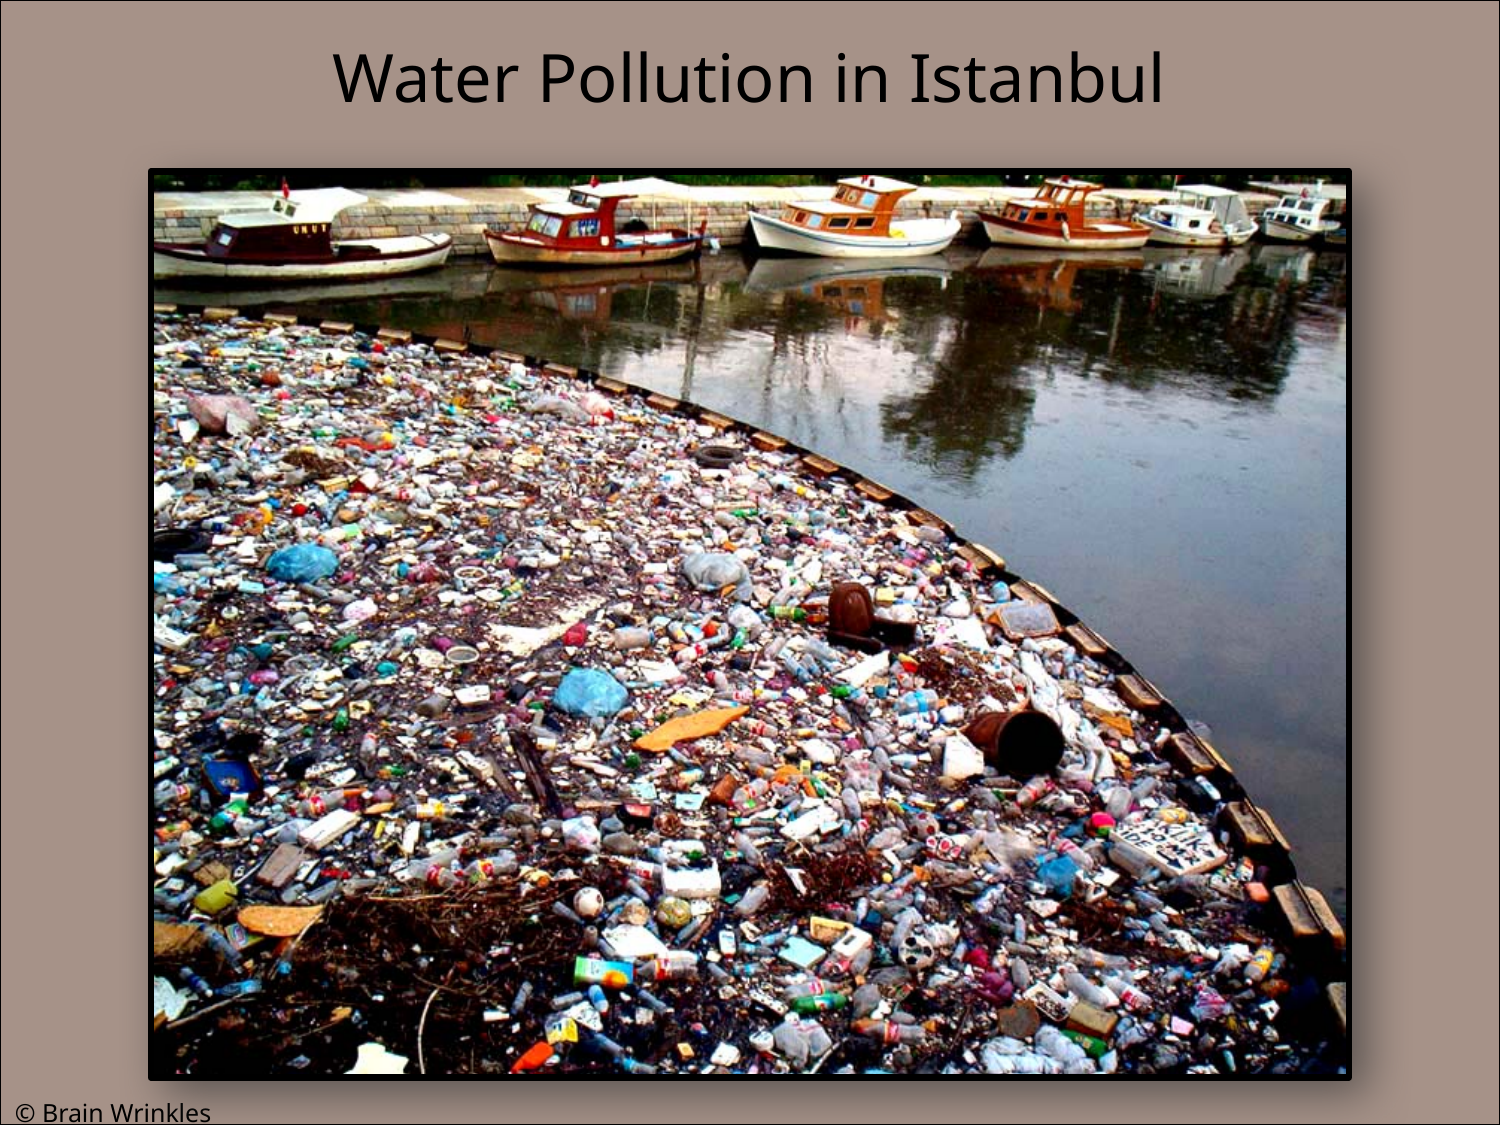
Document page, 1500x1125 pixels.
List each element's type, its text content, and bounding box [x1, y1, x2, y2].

text_box [0, 0, 1500, 1125]
text_box © Brain Wrinkles [0, 1090, 172, 1125]
text_box Water Pollution in Istanbul [234, 28, 1266, 123]
picture [153, 174, 1346, 1075]
